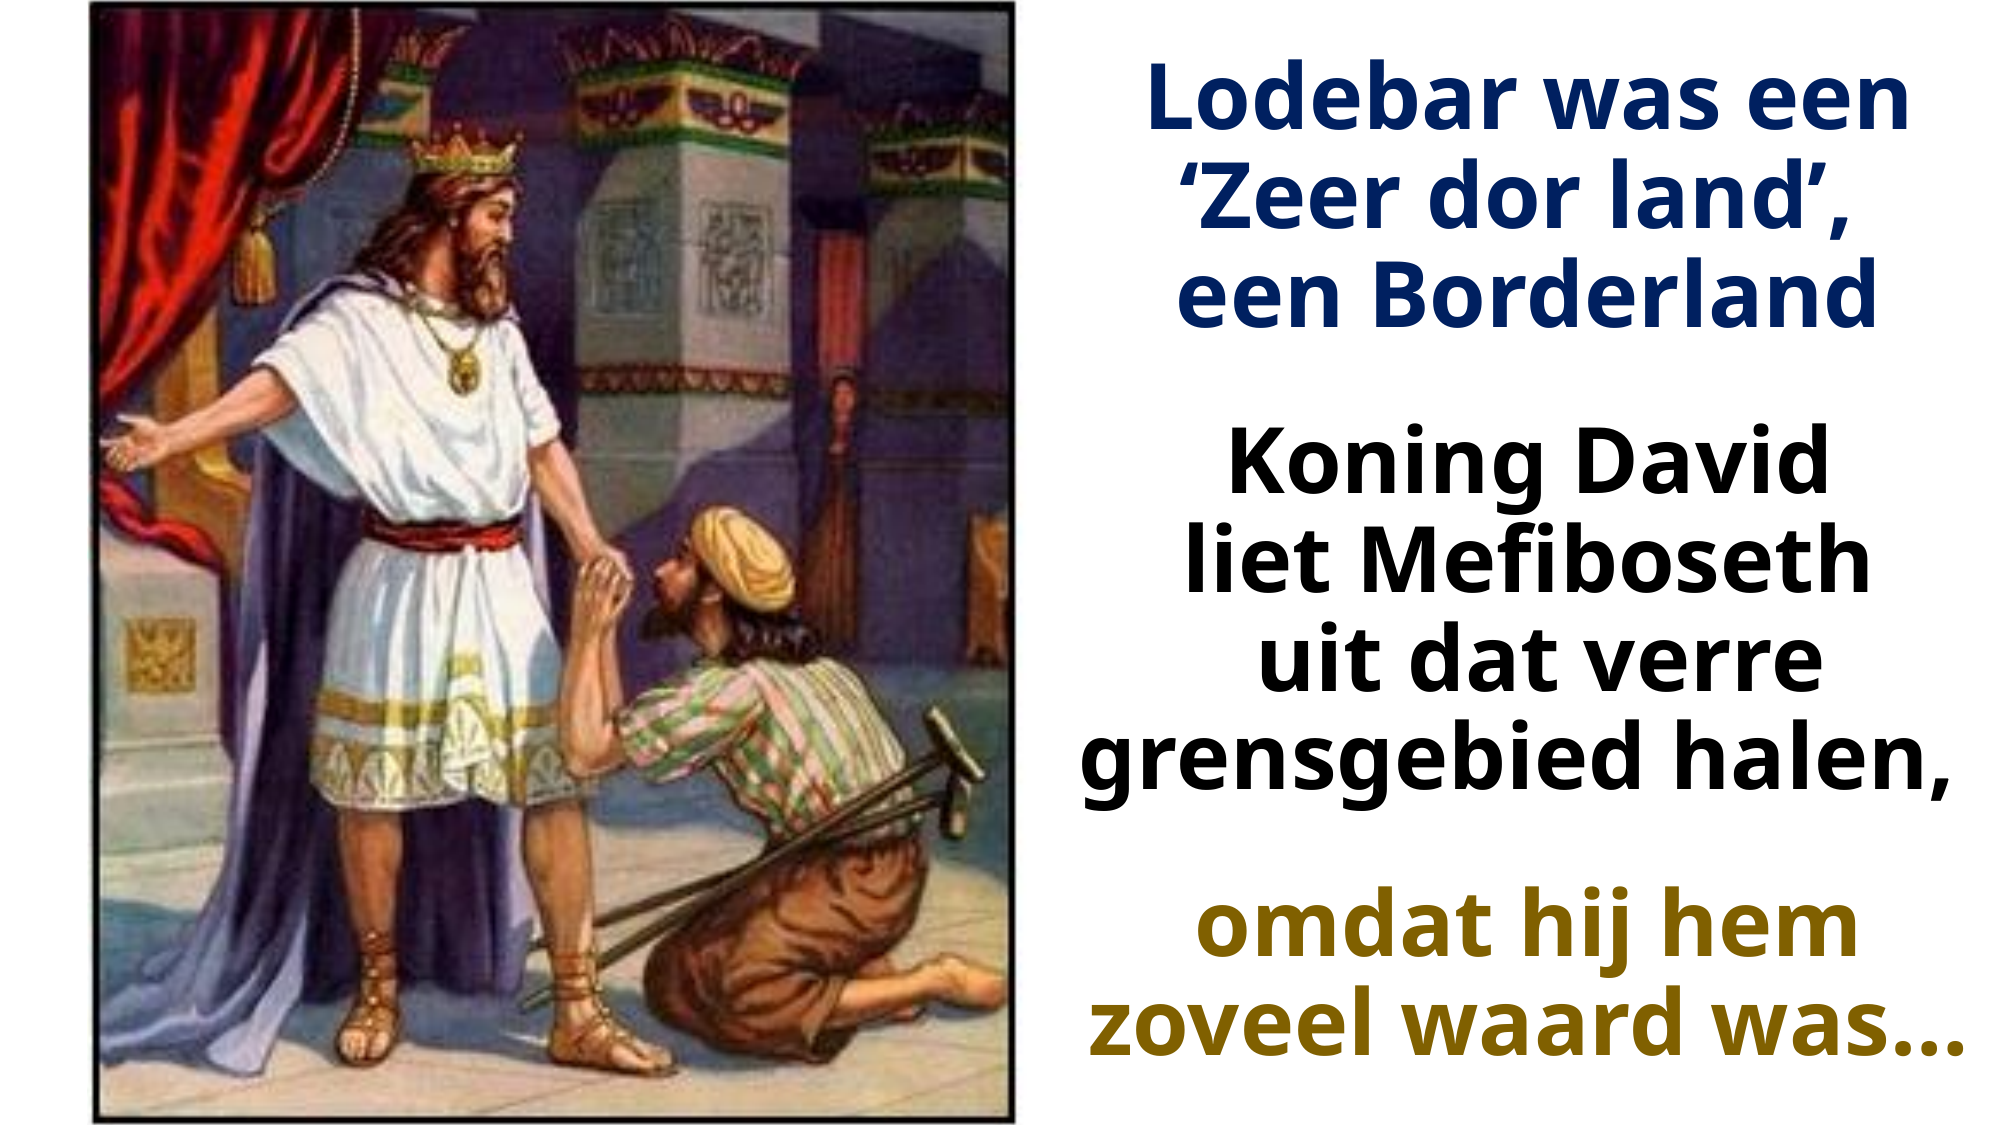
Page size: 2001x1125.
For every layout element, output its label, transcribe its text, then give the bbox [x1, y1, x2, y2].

picture [87, 0, 1044, 1125]
title Lodebar was een ‘Zeer dor land’, een Borderland Koning David liet Mefiboseth uit dat verre grensgebied halen, omdat hij hem zoveel waard was… [1058, 0, 2000, 1125]
